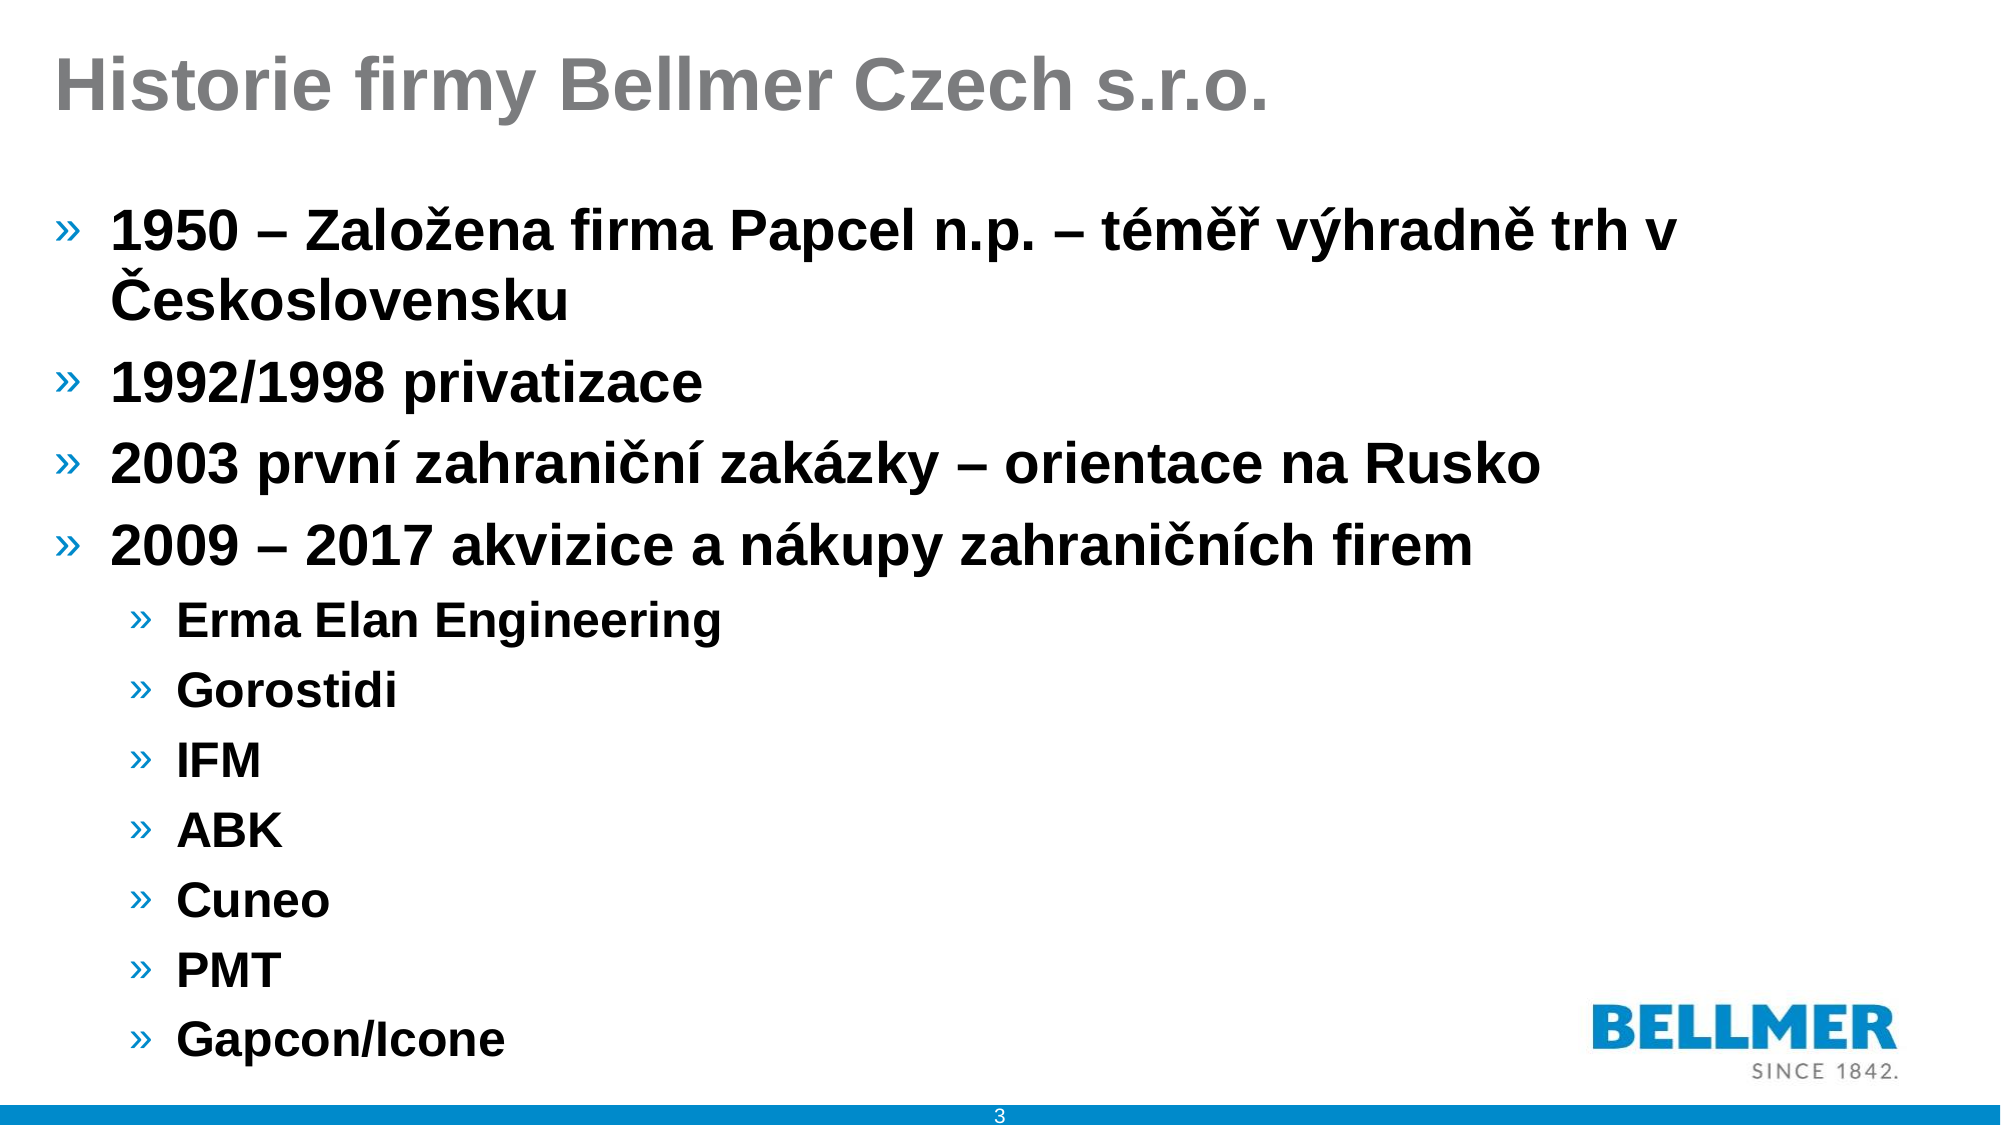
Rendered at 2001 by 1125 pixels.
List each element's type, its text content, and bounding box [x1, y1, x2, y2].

slide_number 3 [948, 1095, 1052, 1125]
title Historie firmy Bellmer Czech s.r.o. [39, 0, 1961, 161]
list 1950 – Založena firma Papcel n.p. – téměř výhradně trh v Československu 1992/1998 privatizace 2003 první zahraniční zakázky – orientace na Rusko 2009 – 2017 akvizice a nákupy zahraničních firem Erma Elan Engineering Gorostidi IFM ABK Cuneo PMT Gapcon/Icone [39, 184, 1961, 965]
picture [1578, 990, 1912, 1094]
